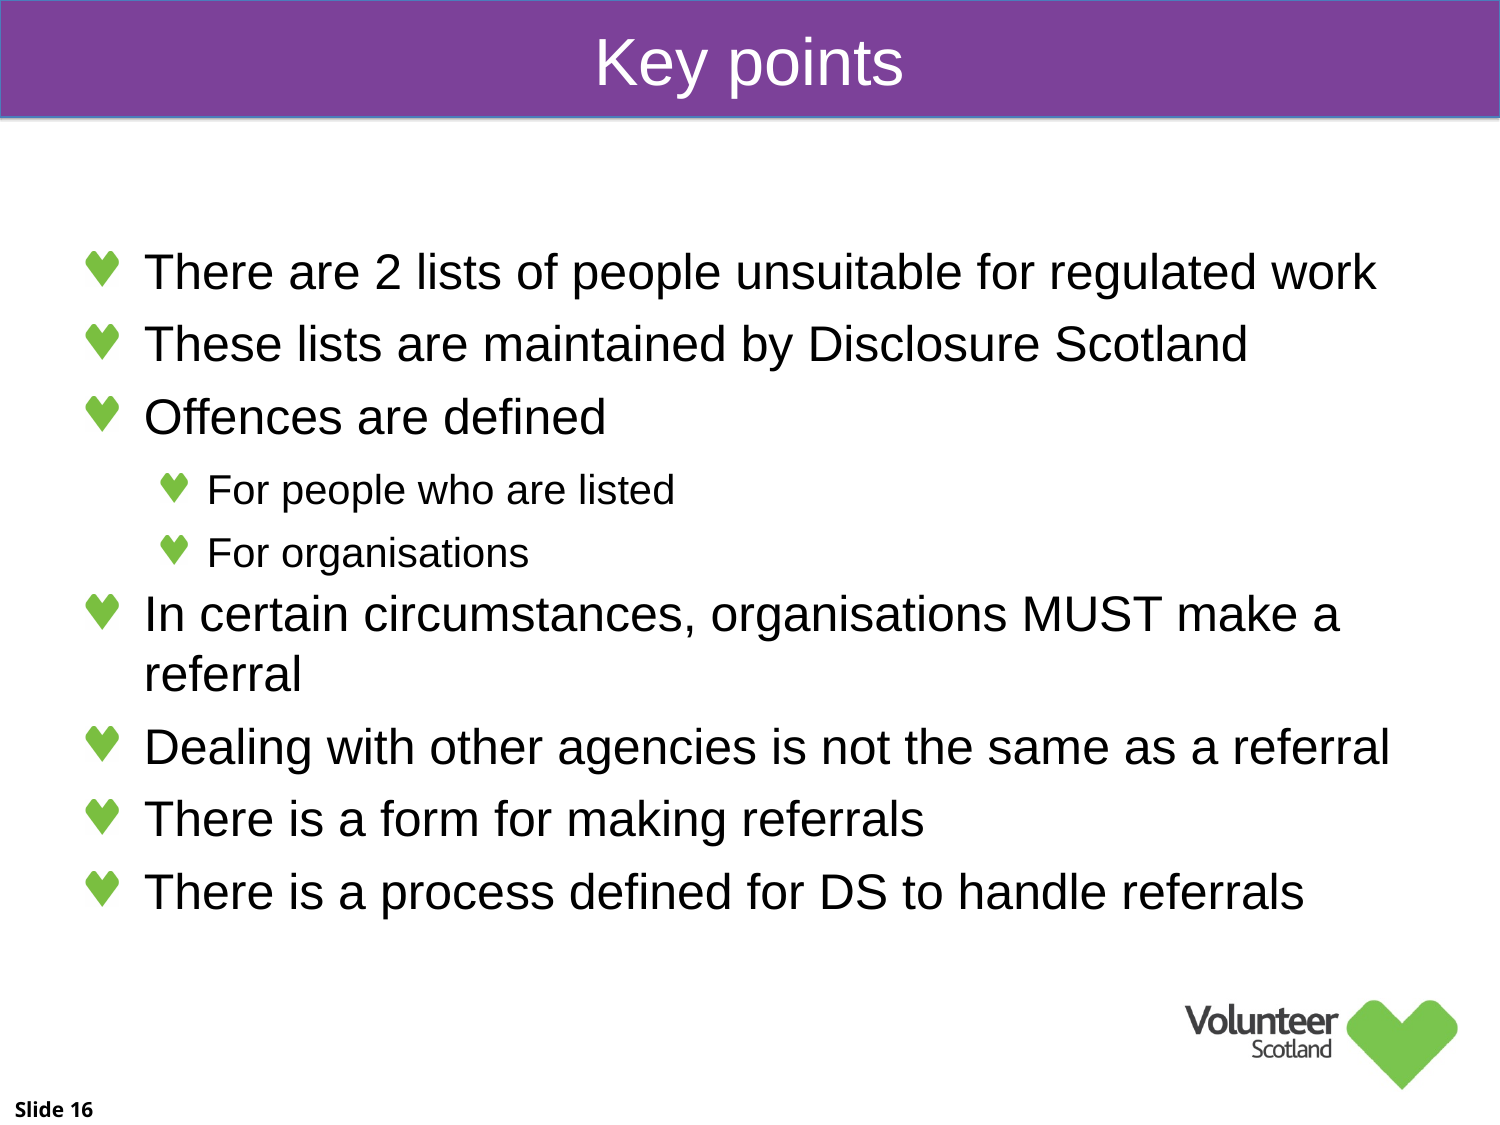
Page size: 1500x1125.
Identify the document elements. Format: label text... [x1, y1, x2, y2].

picture [85, 799, 119, 835]
picture [85, 594, 119, 630]
text_box There are 2 lists of people unsuitable for regulated work These lists are maintained by Disclosure Scotland Offences are defined For people who are listed For organisations In certain circumstances, organisations MUST make a referral Dealing with other agencies is not the same as a referral There is a form for making referrals There is a process defined for DS to handle referrals [70, 231, 1421, 956]
picture [160, 473, 188, 503]
picture [85, 396, 119, 432]
picture [160, 535, 188, 565]
picture [85, 251, 119, 287]
picture [85, 871, 119, 907]
picture [85, 726, 119, 762]
picture [1182, 998, 1460, 1092]
picture [85, 324, 119, 360]
text_box Key points [0, 0, 1500, 118]
